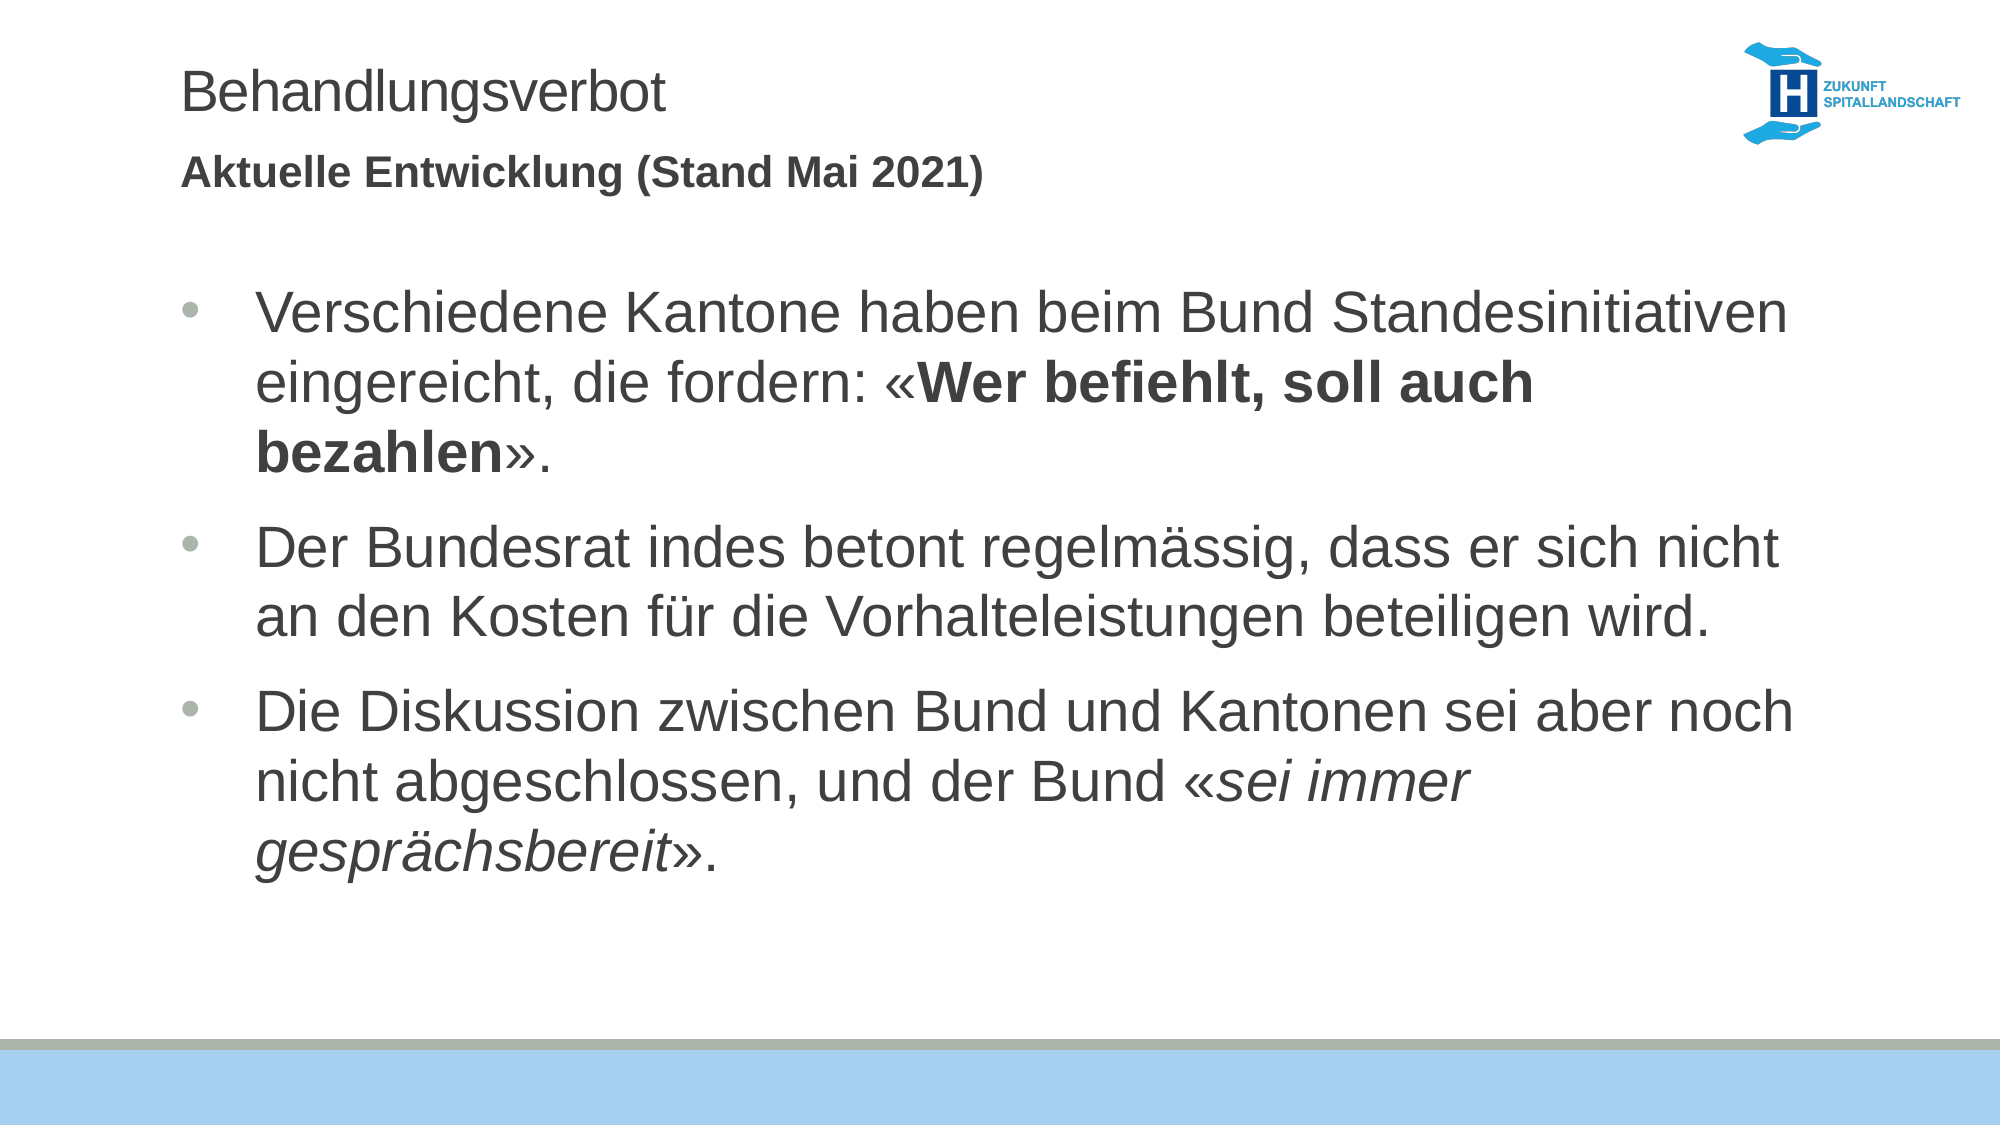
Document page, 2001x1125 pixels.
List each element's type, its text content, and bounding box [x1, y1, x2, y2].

picture [1725, 23, 1977, 163]
list Aktuelle Entwicklung (Stand Mai 2021) [180, 136, 1830, 205]
list Verschiedene Kantone haben beim Bund Standesinitiativen eingereicht, die fordern: «Wer befiehlt, soll auch bezahlen». Der Bundesrat indes betont regelmässig, dass er sich nicht an den Kosten für die Vorhalteleistungen beteiligen wird. Die Diskussion zwischen Bund und Kantonen sei aber noch nicht abgeschlossen, und der Bund «sei immer gesprächsbereit». [180, 266, 1830, 963]
title Behandlungsverbot [180, 47, 1830, 131]
